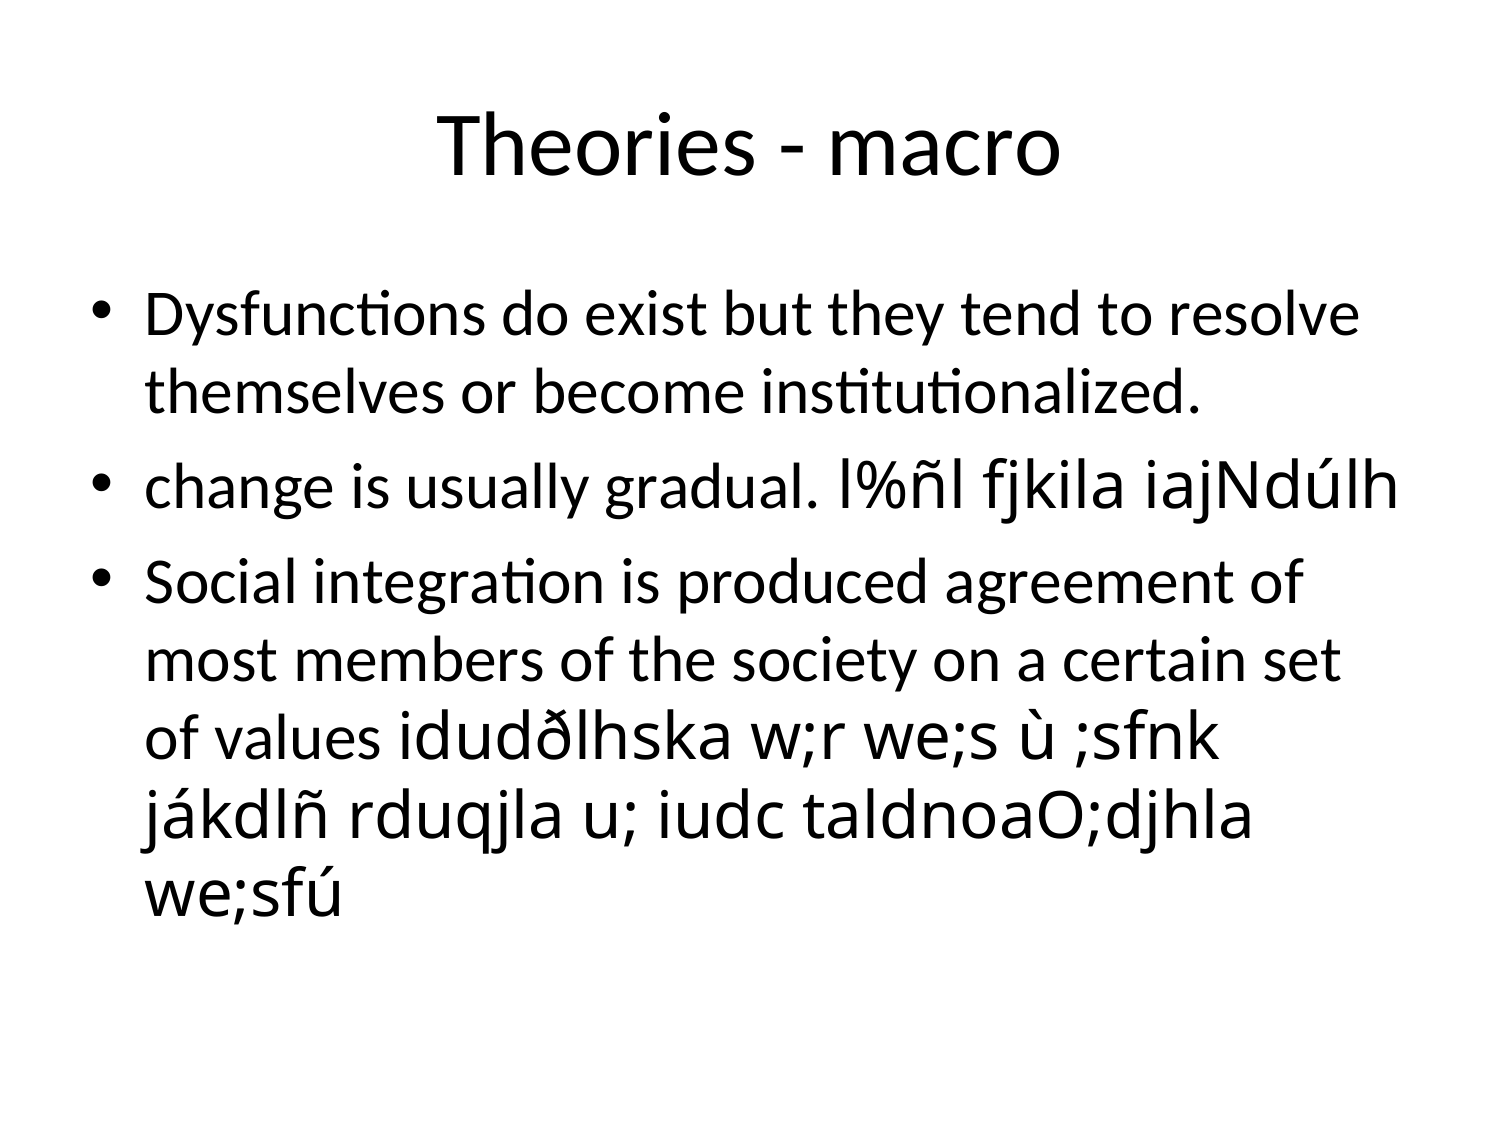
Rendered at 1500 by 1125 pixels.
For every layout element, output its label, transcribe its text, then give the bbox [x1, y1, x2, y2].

title Theories - macro [75, 45, 1425, 233]
text_box Dysfunctions do exist but they tend to resolve themselves or become institutionalized. change is usually gradual. l%ñl fjkila iajNdúlh Social integration is produced agreement of most members of the society on a certain set of values idudðlhska w;r we;s ù ;sfnk jákdlñ rduqjla u; iudc taldnoaO;djhla we;sfú [74, 262, 1425, 1005]
